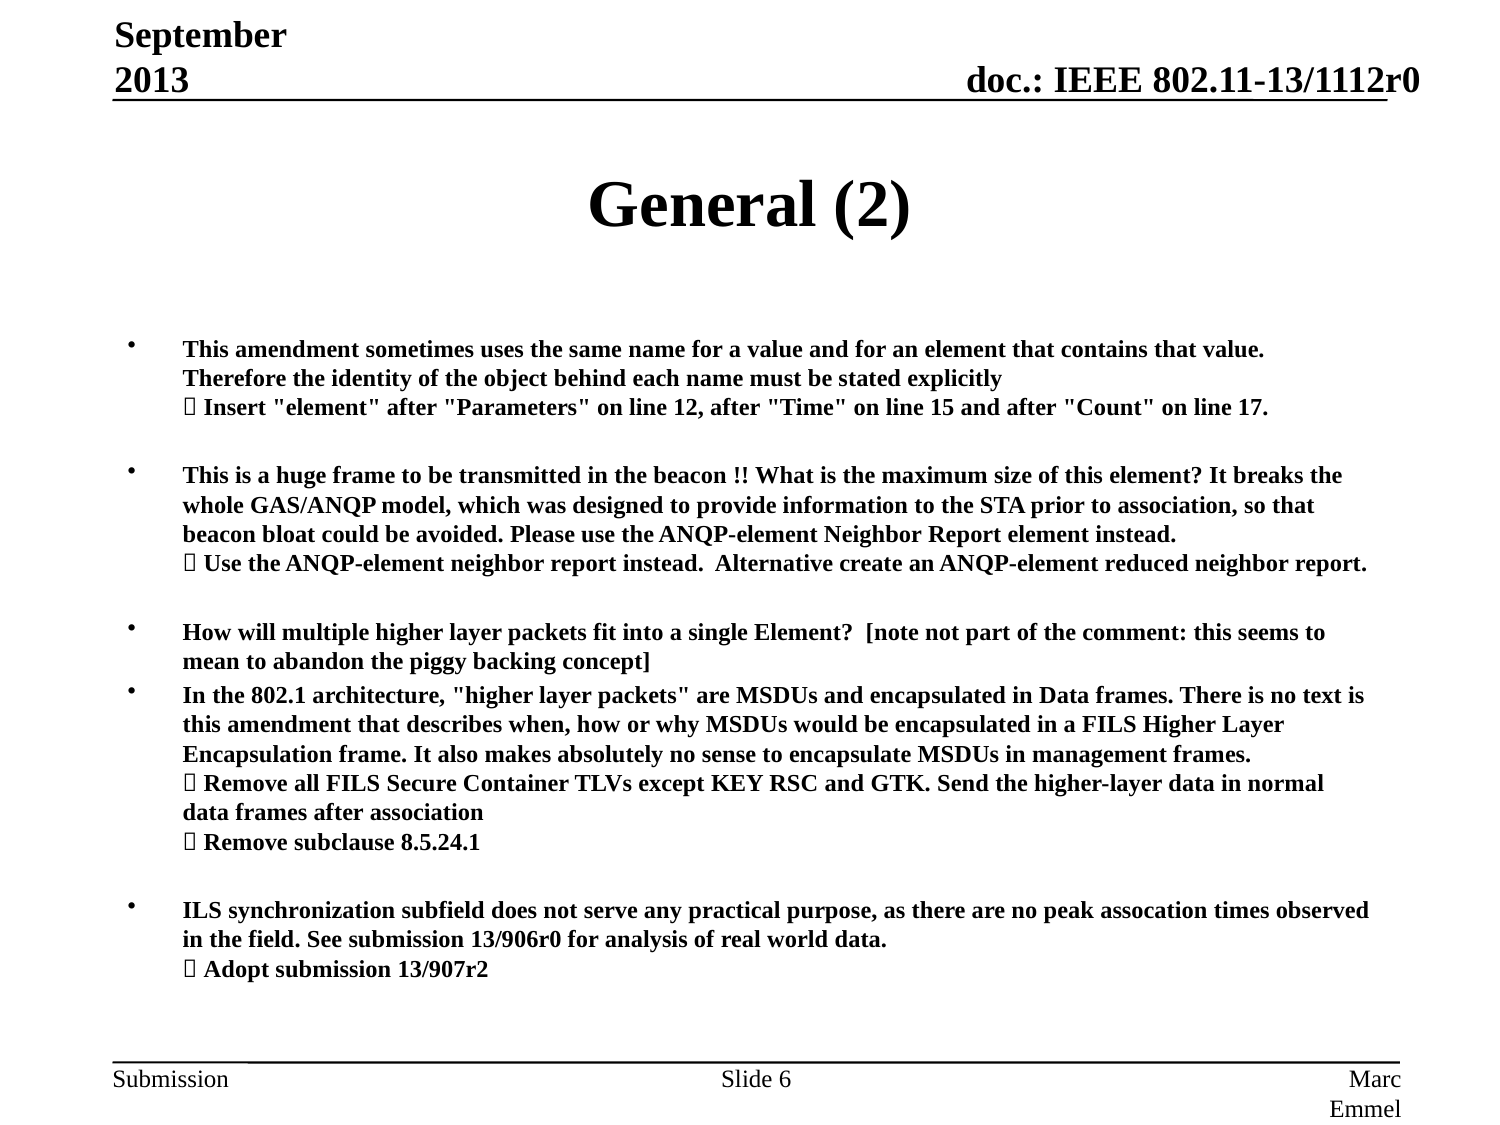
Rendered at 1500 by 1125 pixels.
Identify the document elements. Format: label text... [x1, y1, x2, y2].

title General (2) [112, 112, 1388, 288]
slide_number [114, 54, 290, 101]
footer Marc Emmelmann, Fraunhofer FOKUS [1324, 1061, 1402, 1093]
slide_number Slide 6 [712, 1061, 800, 1093]
list This amendment sometimes uses the same name for a value and for an element that contains that value. Therefore the identity of the object behind each name must be stated explicitly  Insert "element" after "Parameters" on line 12, after "Time" on line 15 and after "Count" on line 17. This is a huge frame to be transmitted in the beacon !! What is the maximum size of this element? It breaks the whole GAS/ANQP model, which was designed to provide information to the STA prior to association, so that beacon bloat could be avoided. Please use the ANQP-element Neighbor Report element instead.  Use the ANQP-element neighbor report instead. Alternative create an ANQP-element reduced neighbor report. How will multiple higher layer packets fit into a single Element? [note not part of the comment: this seems to mean to abandon the piggy backing concept] In the 802.1 architecture, "higher layer packets" are MSDUs and encapsulated in Data frames. There is no text is this amendment that describes when, how or why MSDUs would be encapsulated in a FILS Higher Layer Encapsulation frame. It also makes absolutely no sense to encapsulate MSDUs in management frames.  Remove all FILS Secure Container TLVs except KEY RSC and GTK. Send the higher-layer data in normal data frames after association  Remove subclause 8.5.24.1 ILS synchronization subfield does not serve any practical purpose, as there are no peak assocation times observed in the field. See submission 13/906r0 for analysis of real world data.  Adopt submission 13/907r2 [112, 324, 1388, 1001]
